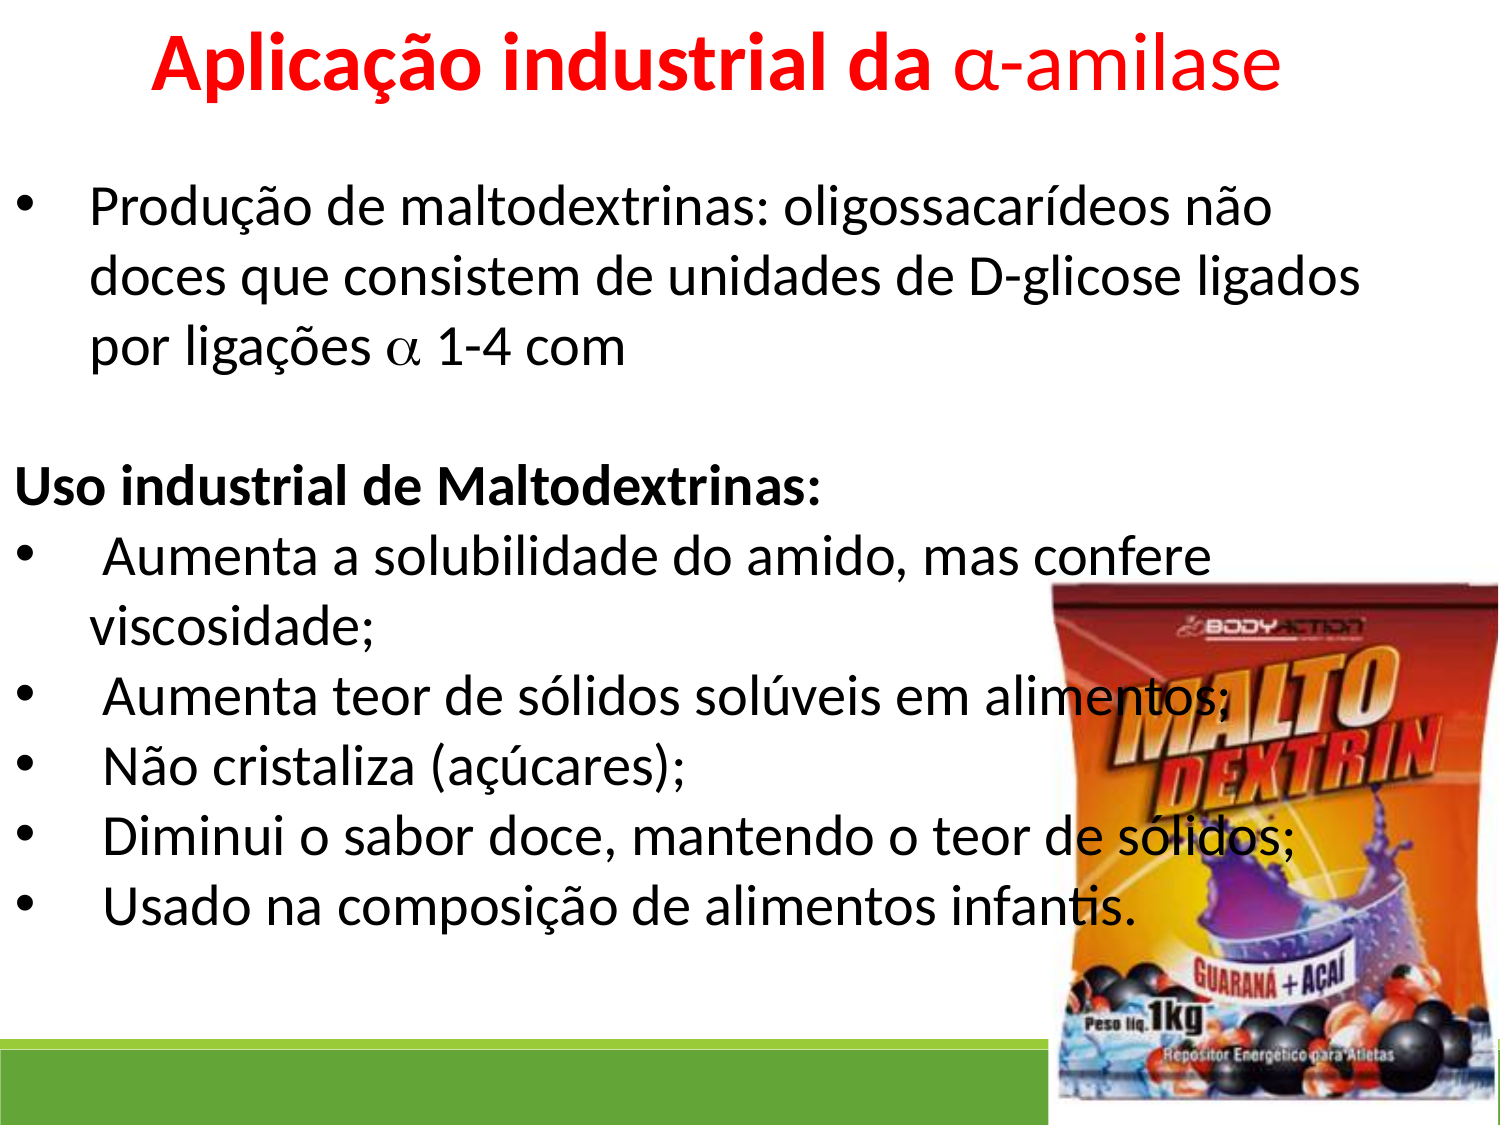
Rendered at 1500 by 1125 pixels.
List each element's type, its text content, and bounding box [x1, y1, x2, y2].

text_box Aplicação industrial da α-amilase Produção de maltodextrinas: oligossacarídeos não doces que consistem de unidades de D-glicose ligados por ligações  1-4 com Uso industrial de Maltodextrinas: Aumenta a solubilidade do amido, mas confere viscosidade; Aumenta teor de sólidos solúveis em alimentos; Não cristaliza (açúcares); Diminui o sabor doce, mantendo o teor de sólidos; Usado na composição de alimentos infantis. [0, 0, 1436, 1005]
picture [1047, 563, 1499, 1125]
